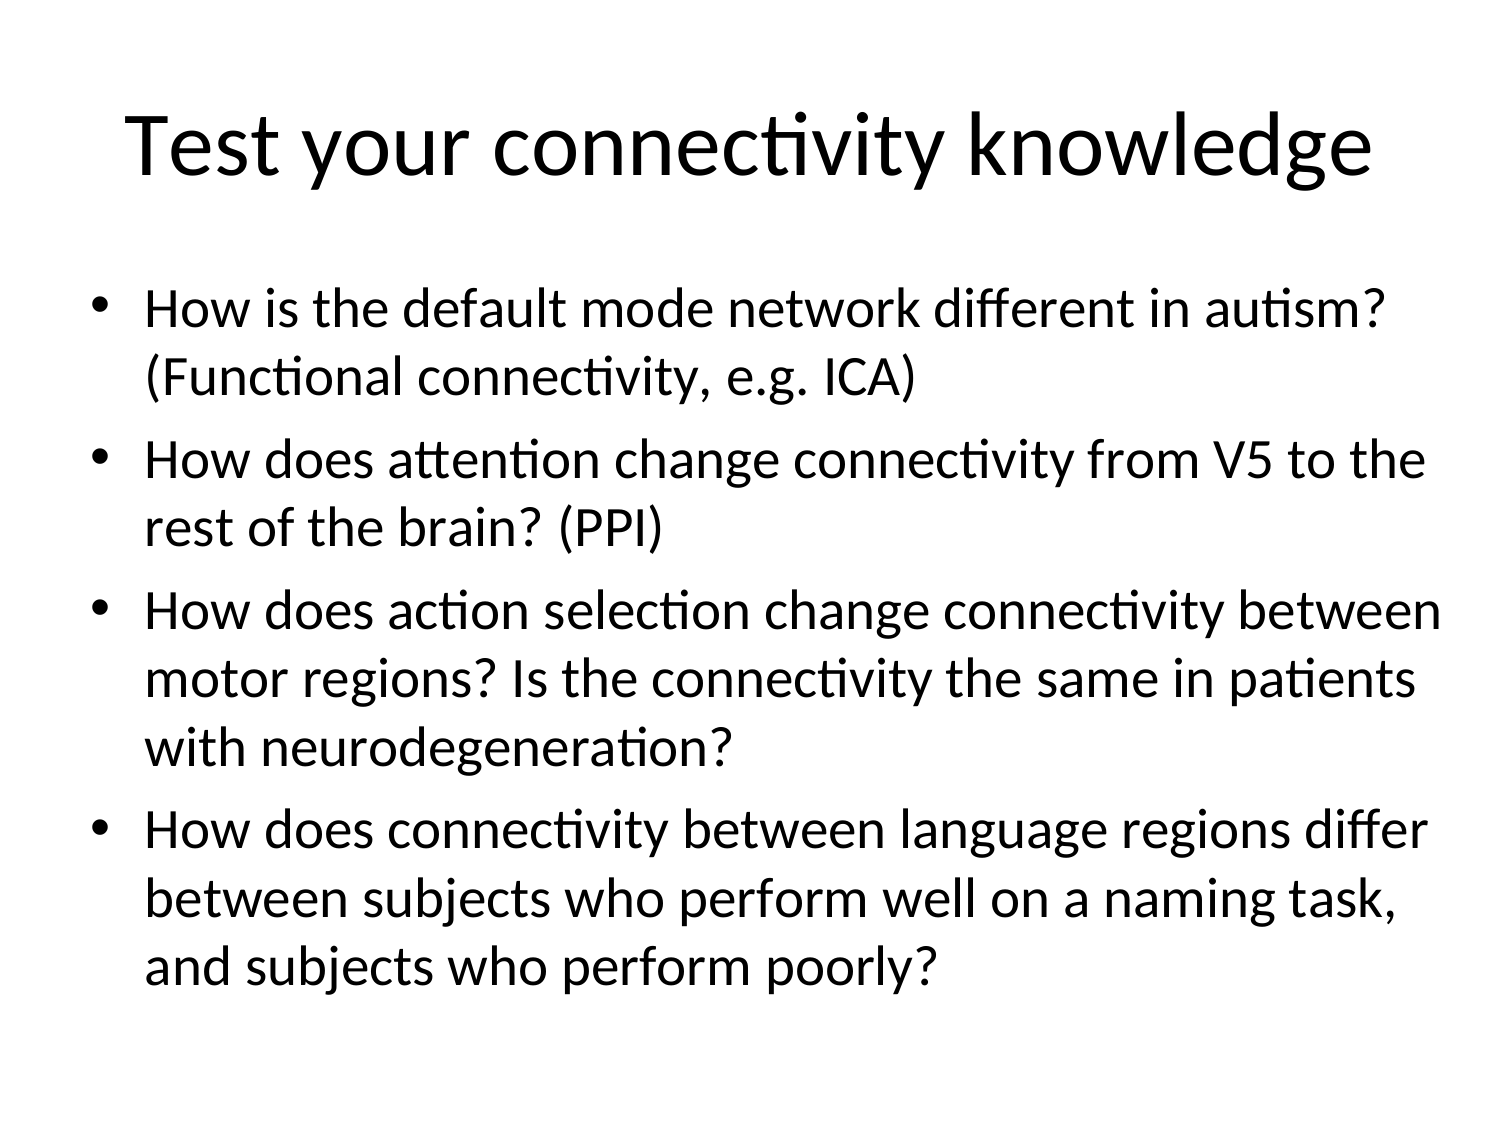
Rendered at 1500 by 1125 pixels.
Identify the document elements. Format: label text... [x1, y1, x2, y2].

title Test your connectivity knowledge [75, 45, 1425, 233]
text_box How is the default mode network different in autism? (Functional connectivity, e.g. ICA) How does attention change connectivity from V5 to the rest of the brain? (PPI) How does action selection change connectivity between motor regions? Is the connectivity the same in patients with neurodegeneration? How does connectivity between language regions differ between subjects who perform well on a naming task, and subjects who perform poorly? [74, 262, 1459, 1005]
